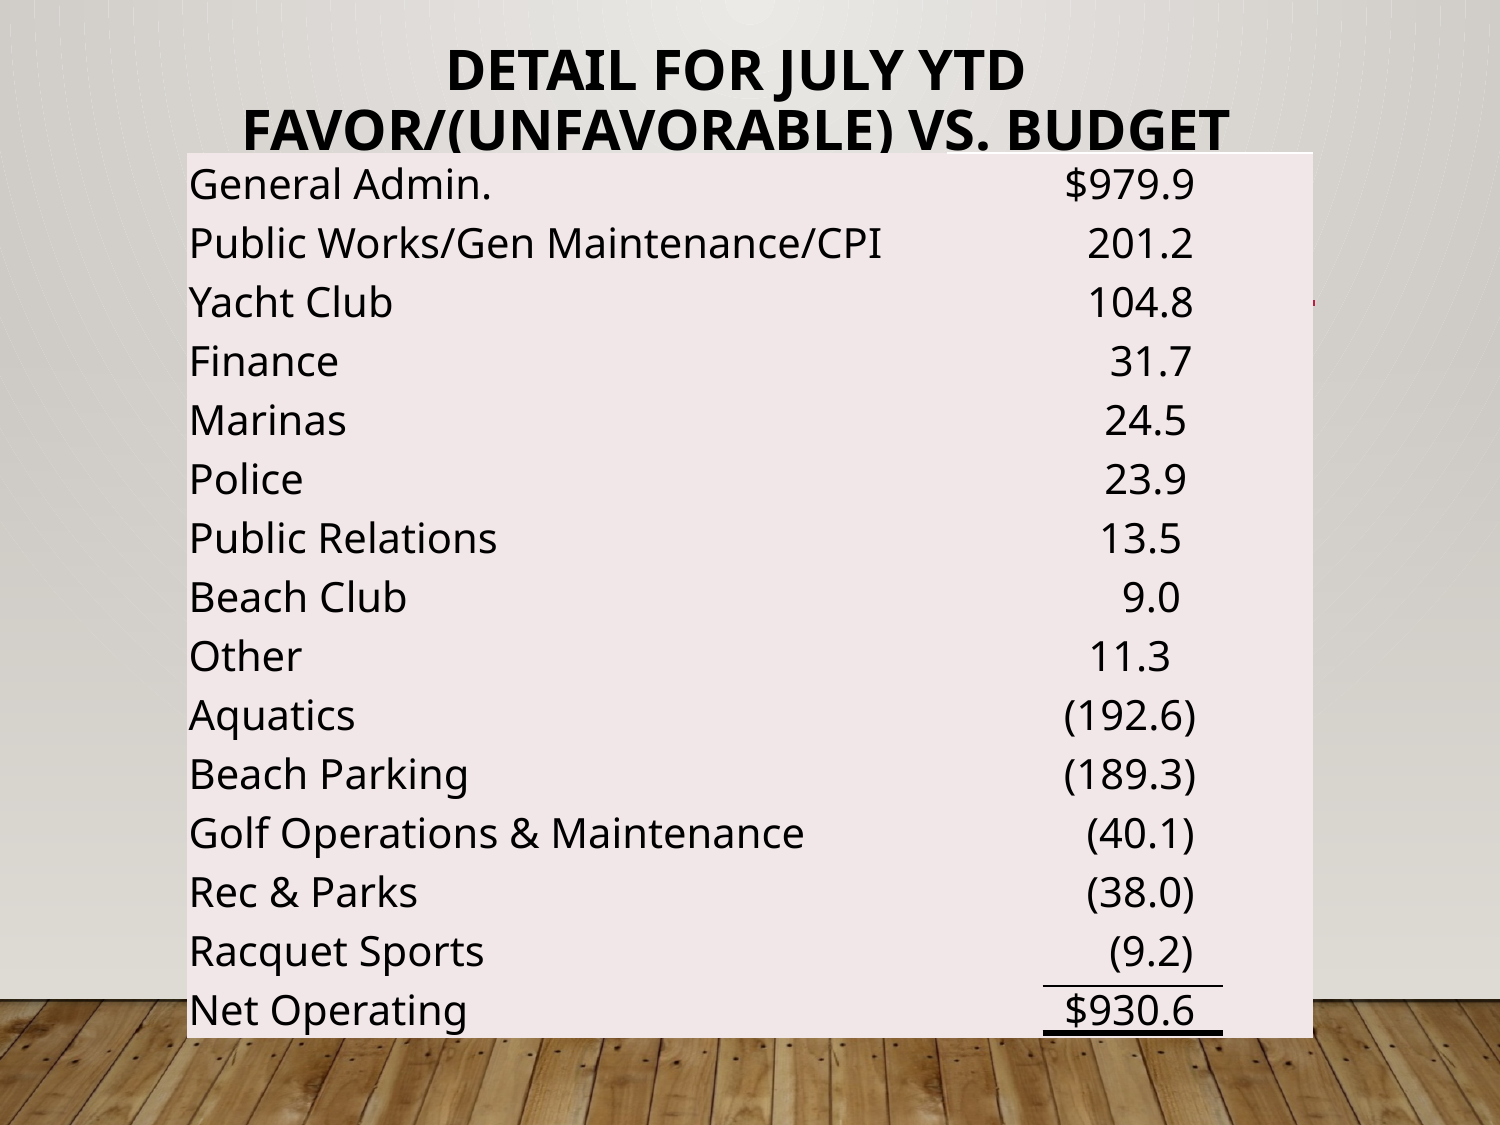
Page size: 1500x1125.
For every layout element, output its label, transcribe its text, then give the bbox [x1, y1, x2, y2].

table_cell Beach Parking [187, 743, 947, 802]
table_cell Beach Club [187, 566, 947, 625]
table_cell Police [187, 448, 947, 507]
table_cell (38.0) [947, 861, 1313, 920]
table_header General Admin. [187, 153, 947, 212]
table_cell 11.3 [947, 625, 1313, 684]
table_cell Yacht Club [187, 271, 947, 330]
table_cell Other [187, 625, 947, 684]
table_cell Aquatics [187, 684, 947, 743]
table_cell Marinas [187, 389, 947, 448]
title Detail for July ytd Favor/(Unfavorable) Vs. Budget [121, 34, 1352, 235]
table_cell Public Relations [187, 507, 947, 566]
table_cell (192.6) [947, 684, 1313, 743]
table_cell (40.1) [947, 802, 1313, 861]
table_cell (189.3) [947, 743, 1313, 802]
table_cell Finance [187, 330, 947, 389]
table_cell 9.0 [947, 566, 1313, 625]
table_cell 13.5 [947, 507, 1313, 566]
table_cell Rec & Parks [187, 861, 947, 920]
table_header $979.9 [947, 154, 1313, 212]
table_cell 23.9 [947, 448, 1313, 507]
table_cell Golf Operations & Maintenance [187, 802, 947, 861]
table_cell 104.8 [947, 271, 1313, 330]
table_cell 201.2 [947, 212, 1313, 271]
table_cell Racquet Sports [187, 920, 947, 979]
table_cell (9.2) [947, 920, 1313, 979]
table_cell 31.7 [947, 330, 1313, 389]
table_cell Net Operating [187, 979, 947, 1038]
table_cell $930.6 [947, 979, 1313, 1038]
table_cell Public Works/Gen Maintenance/CPI [187, 212, 947, 271]
table_cell 24.5 [947, 389, 1313, 448]
picture [0, 999, 1500, 1125]
